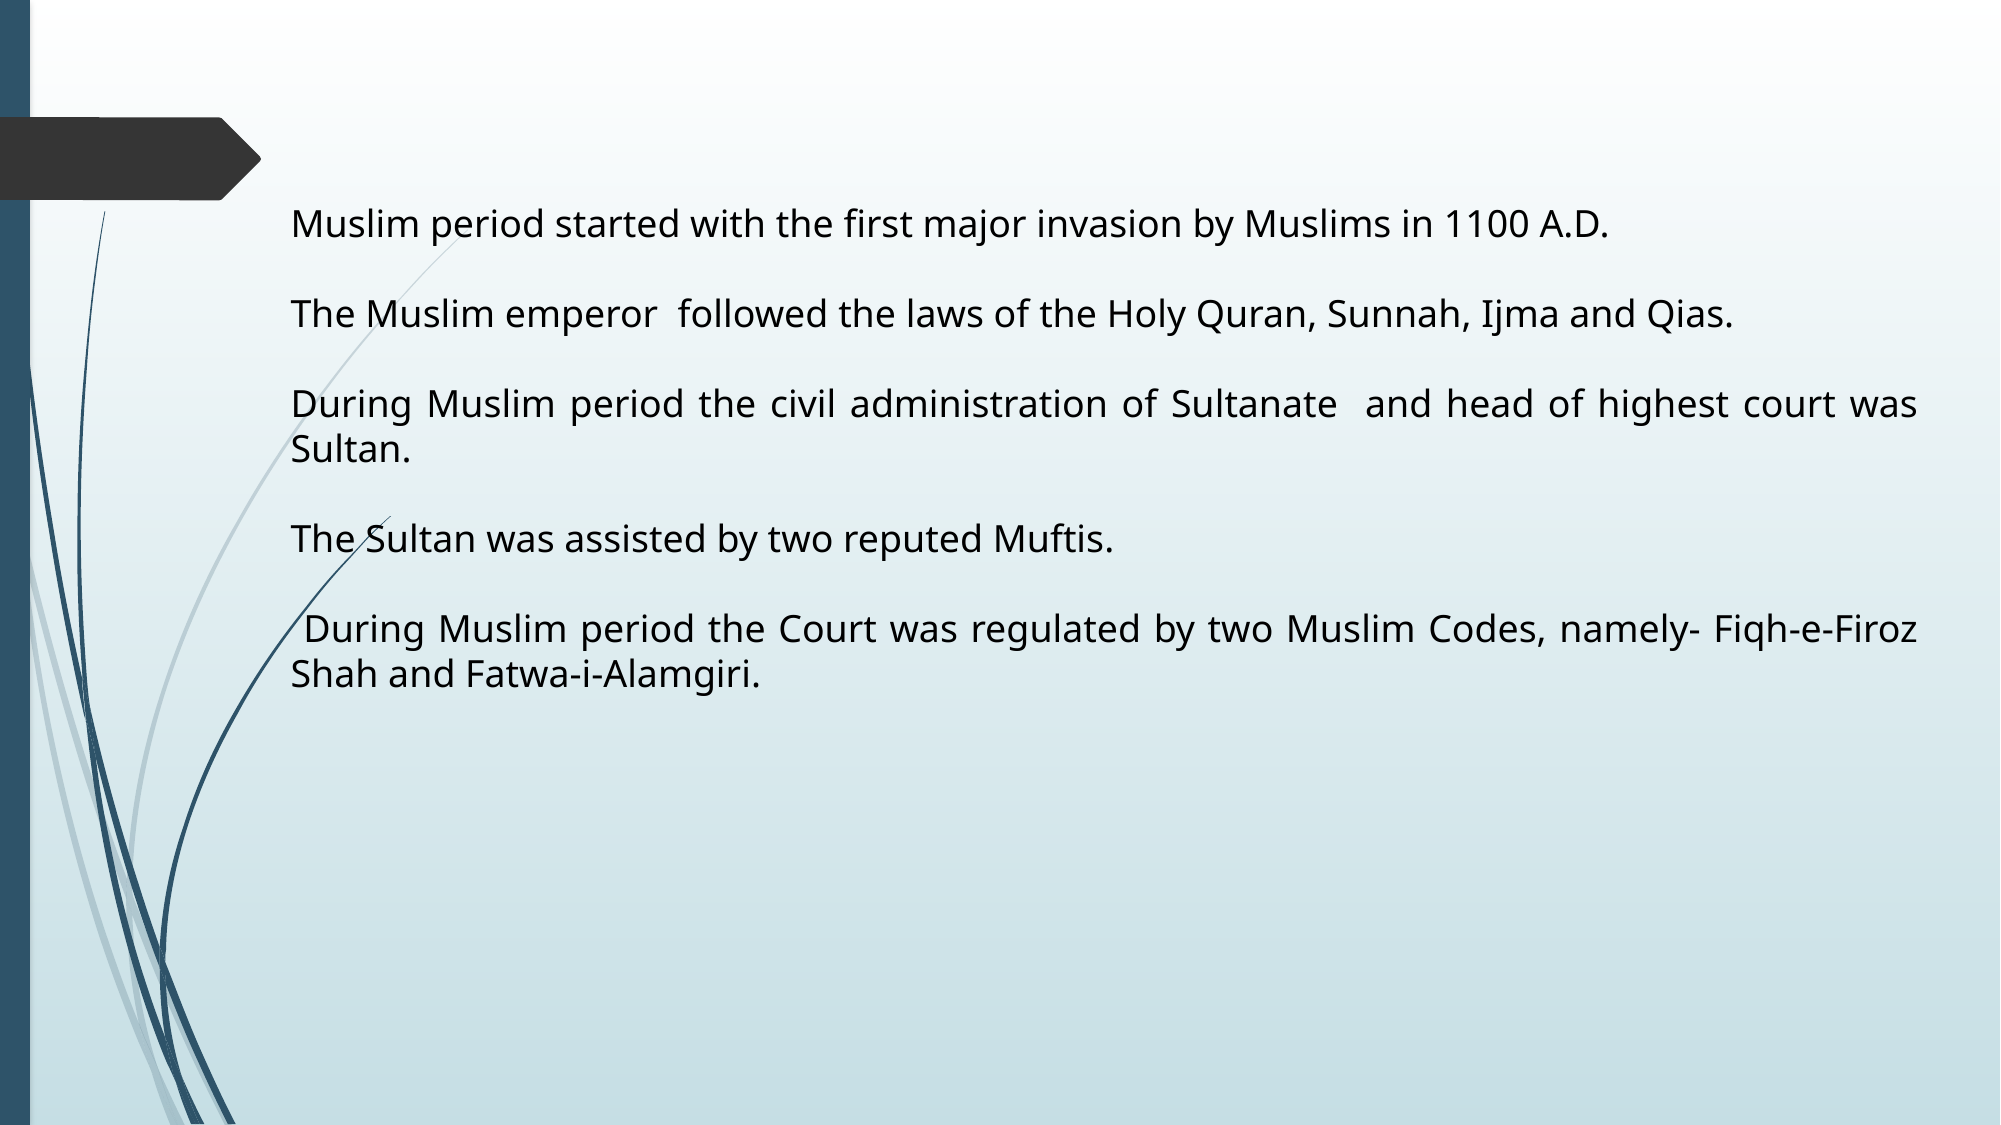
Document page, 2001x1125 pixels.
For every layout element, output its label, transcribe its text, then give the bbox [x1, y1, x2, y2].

text_box Muslim period started with the first major invasion by Muslims in 1100 A.D. The Muslim emperor followed the laws of the Holy Quran, Sunnah, Ijma and Qias. During Muslim period the civil administration of Sultanate and head of highest court was Sultan. The Sultan was assisted by two reputed Muftis. During Muslim period the Court was regulated by two Muslim Codes, namely- Fiqh-e-Firoz Shah and Fatwa-i-Alamgiri. [275, 192, 1935, 703]
